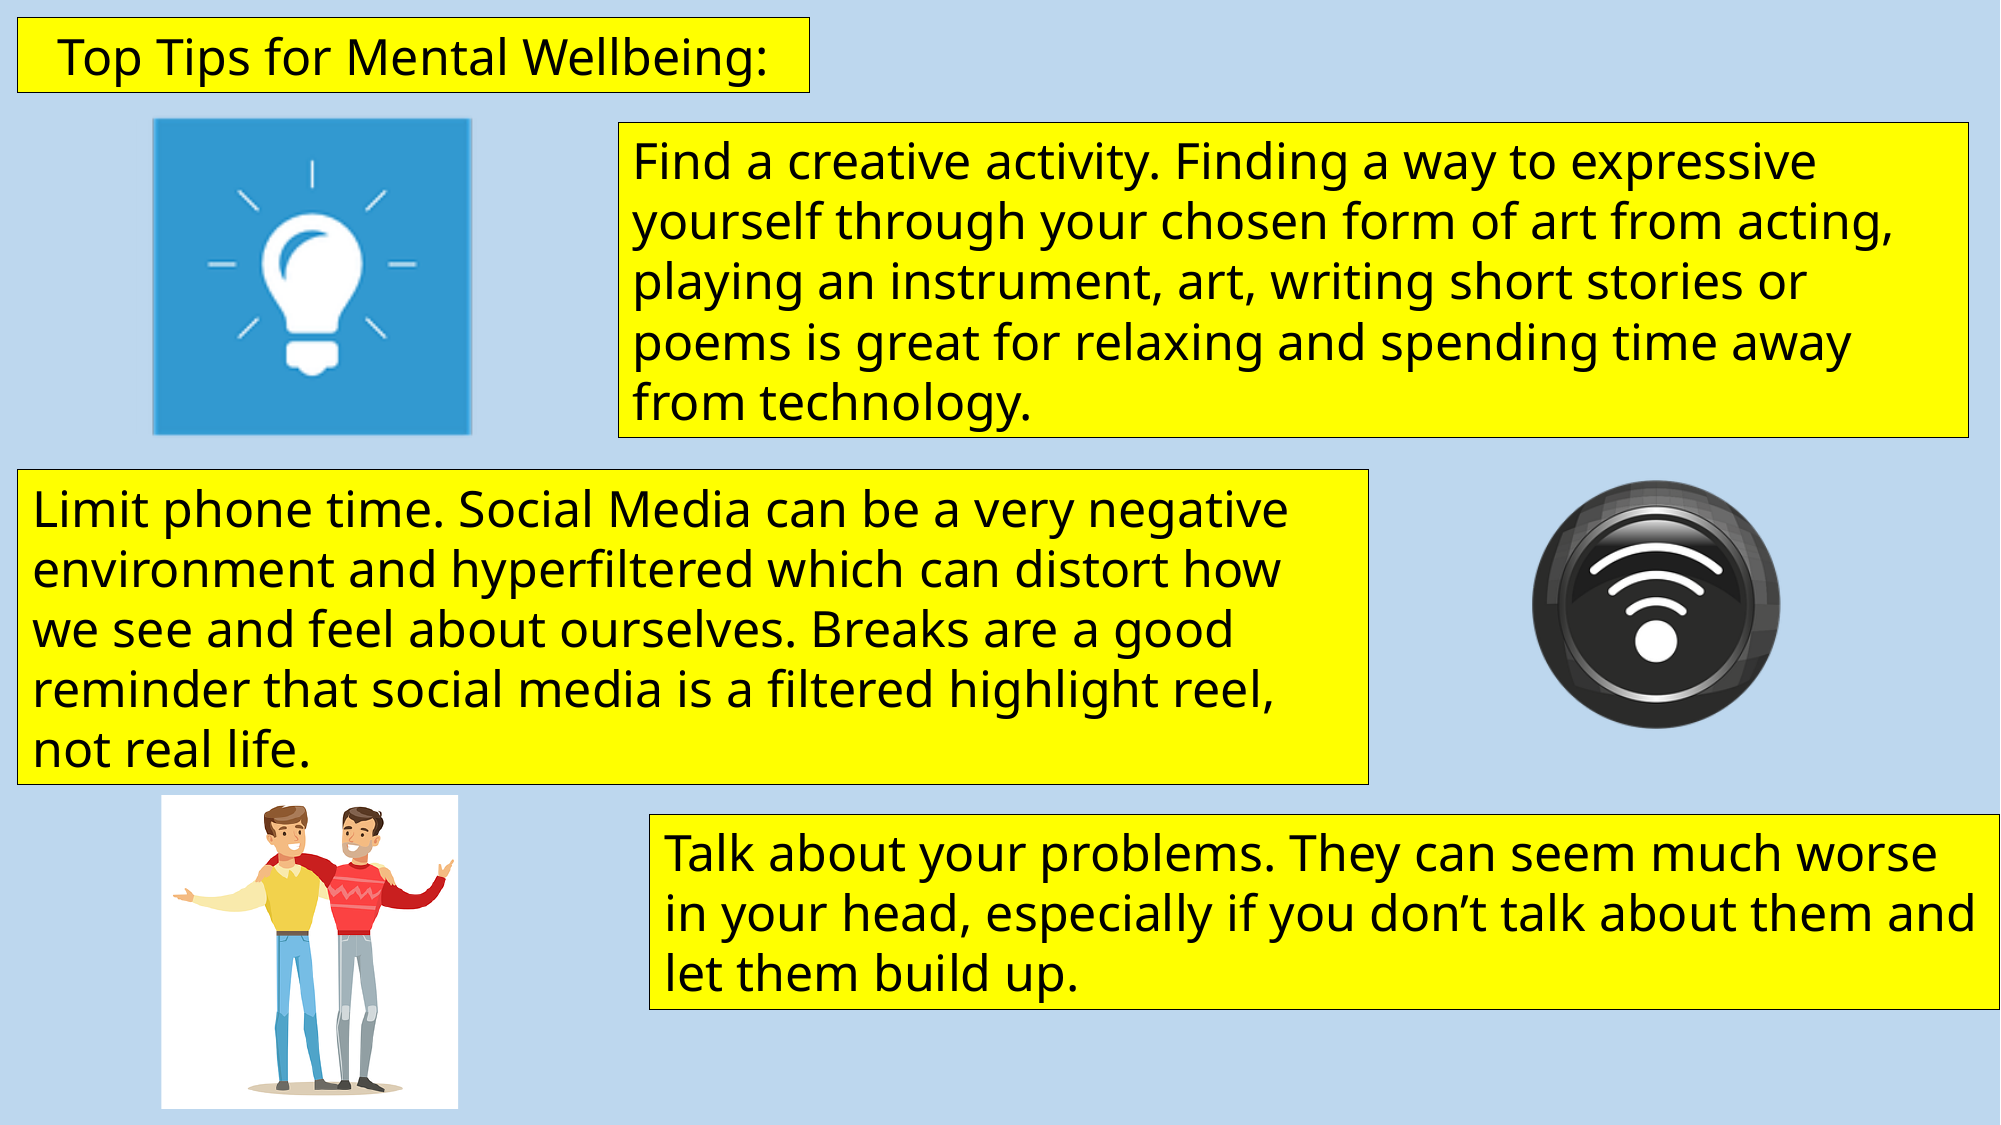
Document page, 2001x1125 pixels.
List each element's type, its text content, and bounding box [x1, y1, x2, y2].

picture [161, 795, 459, 1109]
text_box Find a creative activity. Finding a way to expressive yourself through your chosen form of art from acting, playing an instrument, art, writing short stories or poems is great for relaxing and spending time away from technology. [618, 122, 1969, 438]
text_box Top Tips for Mental Wellbeing: [17, 17, 810, 93]
picture [135, 107, 484, 470]
text_box Limit phone time. Social Media can be a very negative environment and hyperfiltered which can distort how we see and feel about ourselves. Breaks are a good reminder that social media is a filtered highlight reel, not real life. [17, 469, 1369, 785]
picture [1523, 467, 1797, 732]
text_box Talk about your problems. They can seem much worse in your head, especially if you don’t talk about them and let them build up. [649, 814, 2000, 1010]
